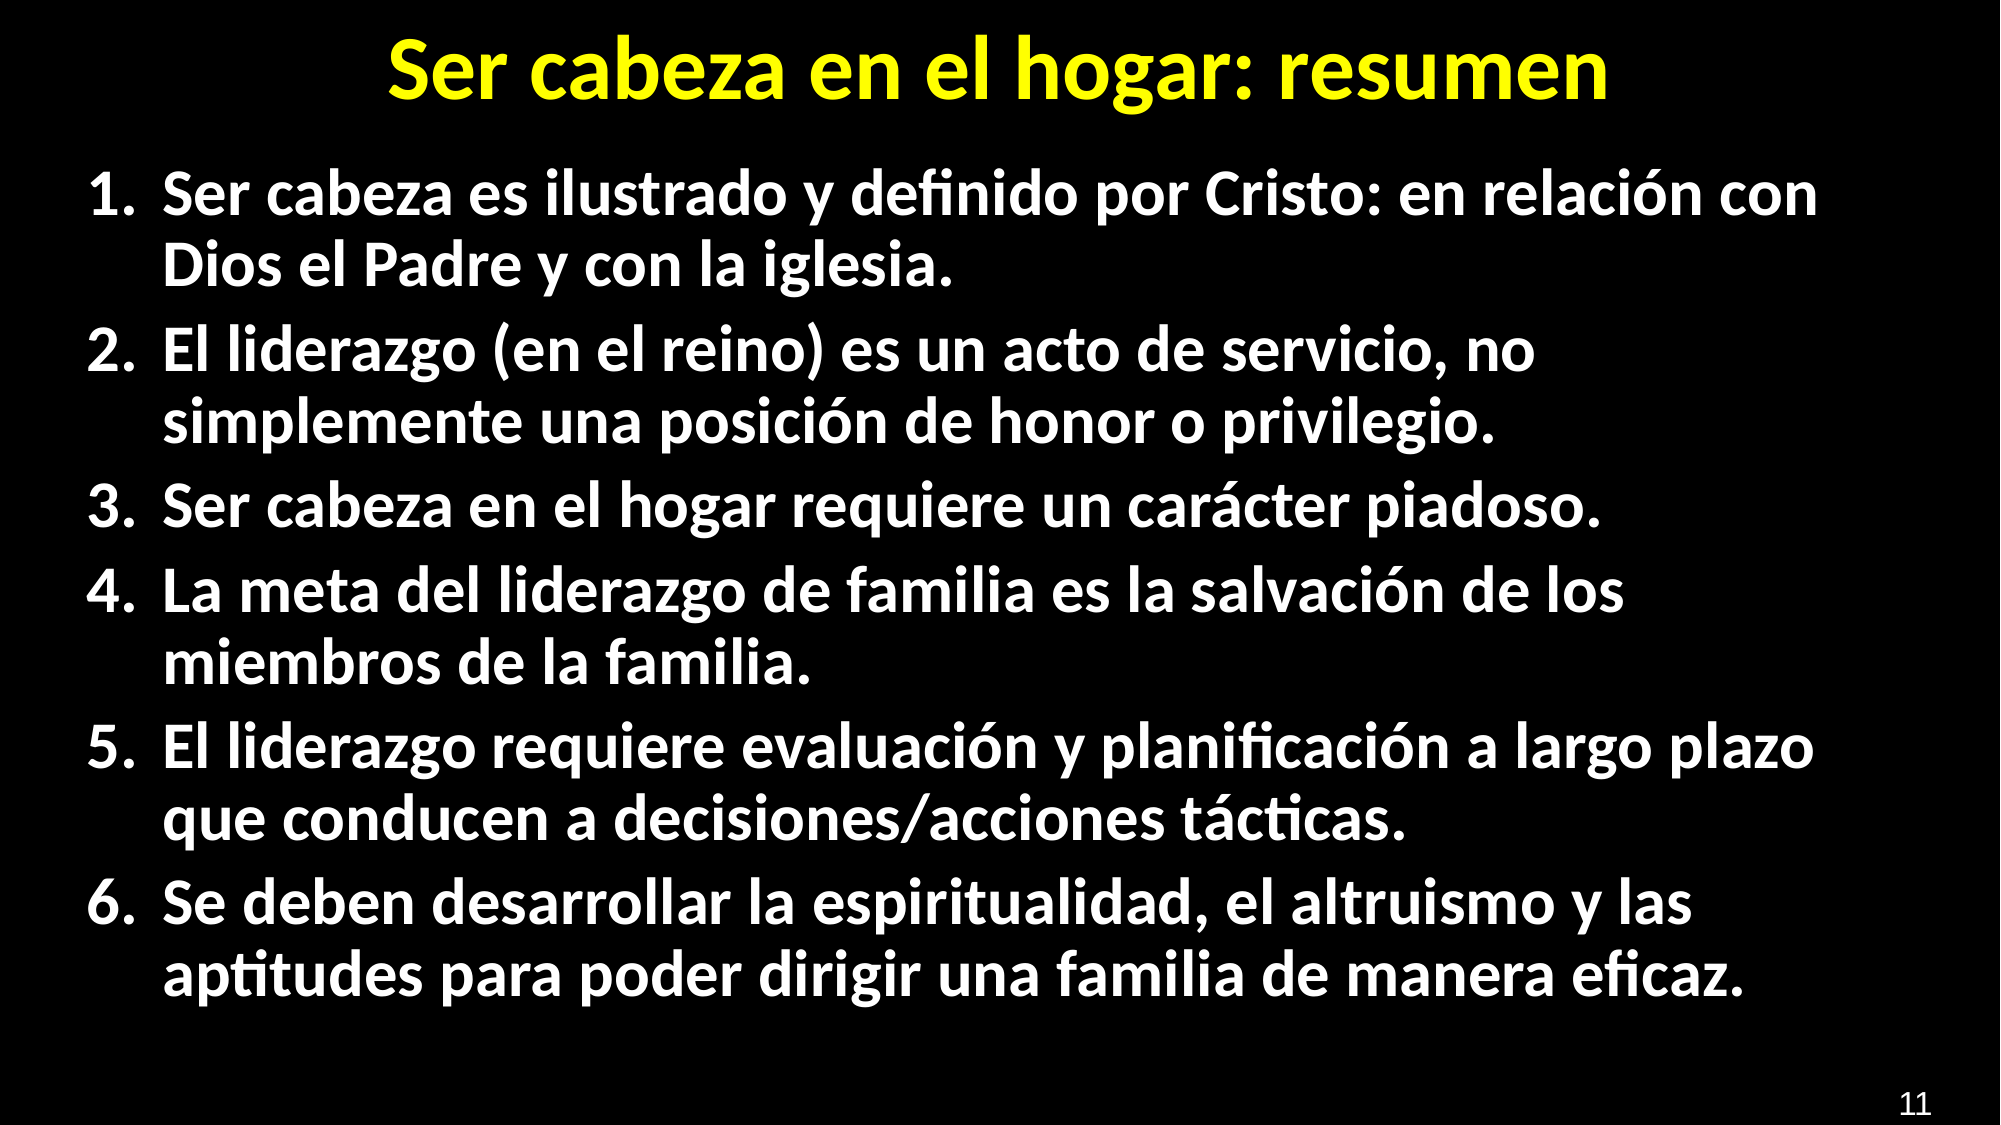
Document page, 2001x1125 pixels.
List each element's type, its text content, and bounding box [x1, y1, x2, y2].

slide_number 11 [1883, 1074, 2000, 1125]
title Ser cabeza en el hogar: resumen [249, 12, 1751, 113]
list Ser cabeza es ilustrado y definido por Cristo: en relación con Dios el Padre y con la iglesia. El liderazgo (en el reino) es un acto de servicio, no simplemente una posición de honor o privilegio. Ser cabeza en el hogar requiere un carácter piadoso. La meta del liderazgo de familia es la salvación de los miembros de la familia. El liderazgo requiere evaluación y planificación a largo plazo que conducen a decisiones/acciones tácticas. Se deben desarrollar la espiritualidad, el altruismo y las aptitudes para poder dirigir una familia de manera eficaz. [71, 149, 1884, 1101]
